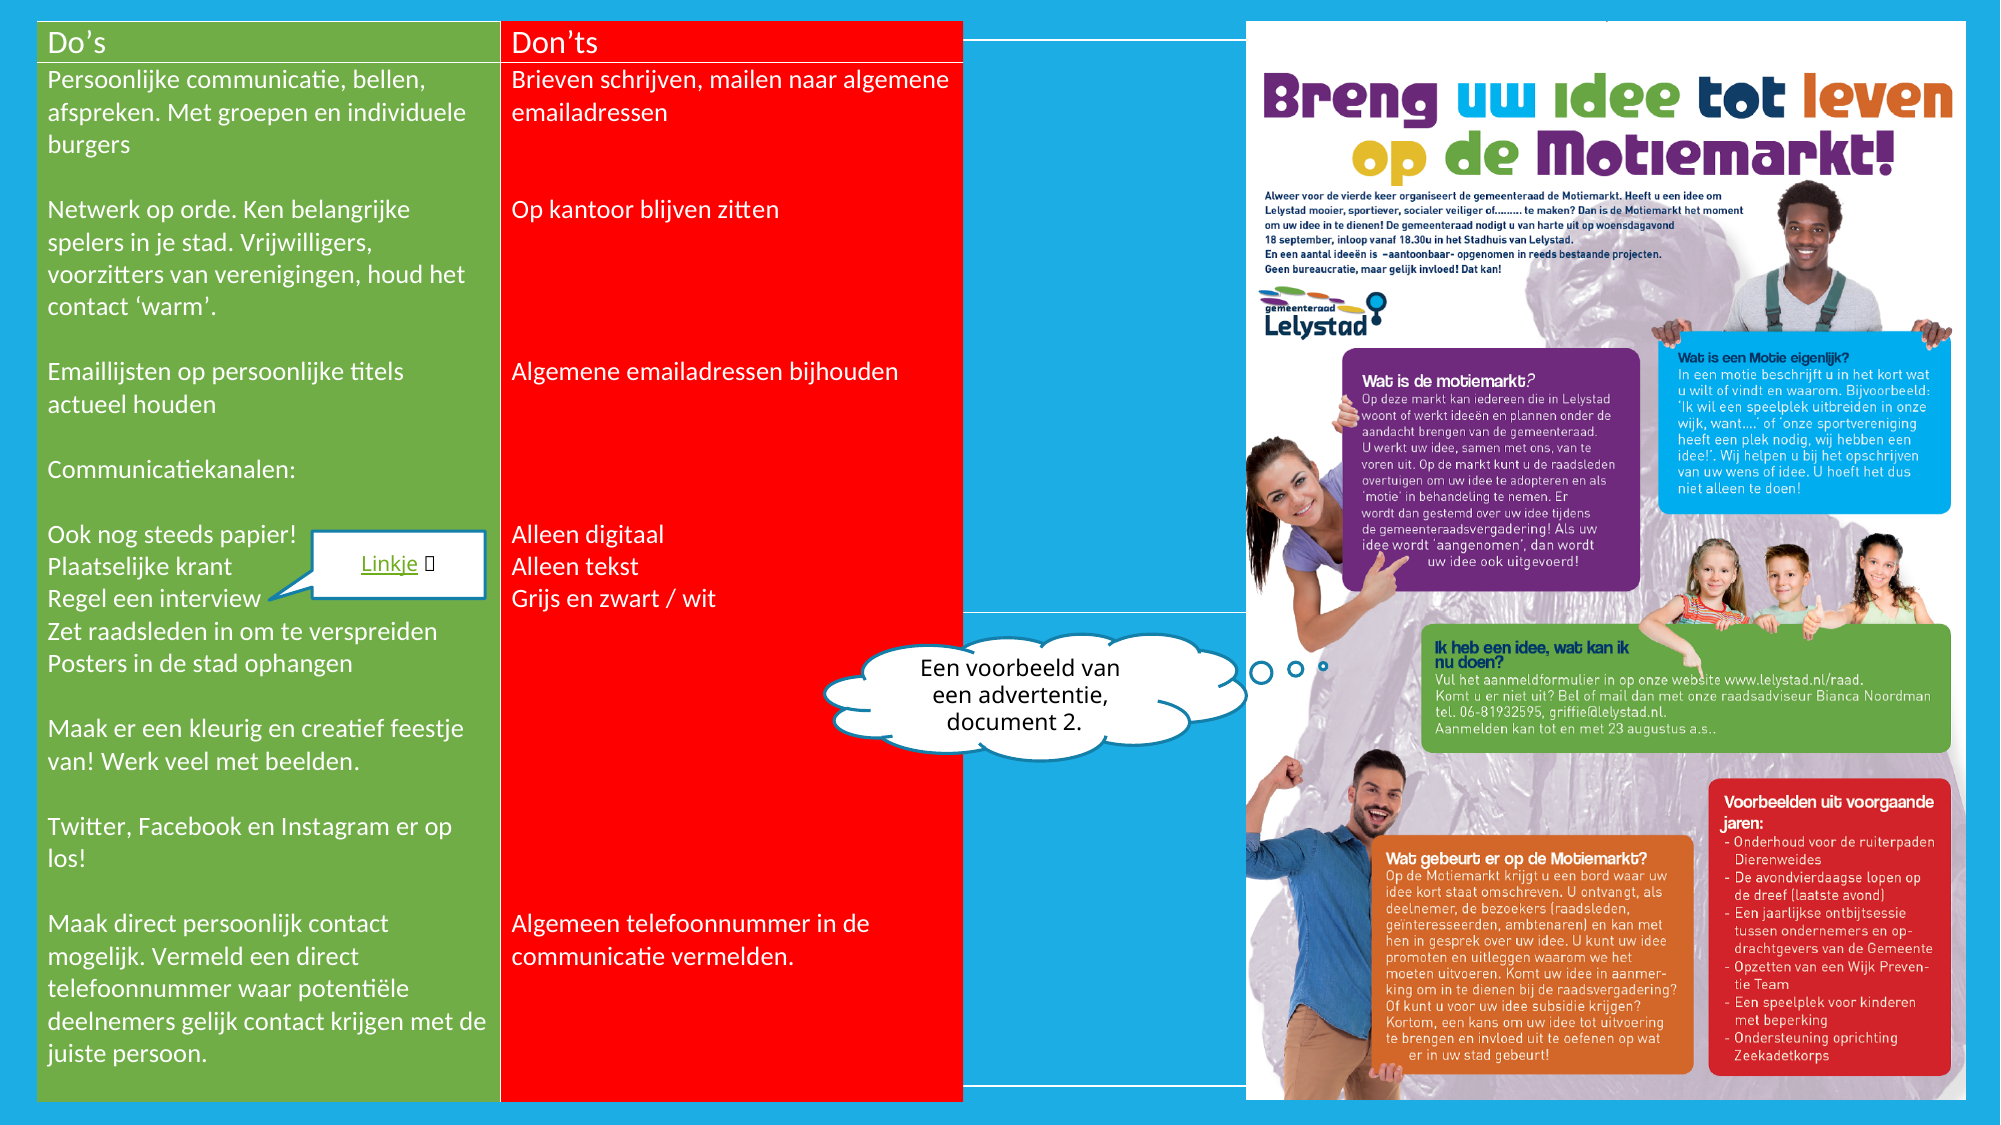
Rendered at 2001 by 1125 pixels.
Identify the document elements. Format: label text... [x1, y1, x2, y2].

picture [36, 20, 964, 1125]
picture [1245, 20, 1966, 1101]
text_box Een voorbeeld van een advertentie, document 2. [969, 632, 1240, 763]
